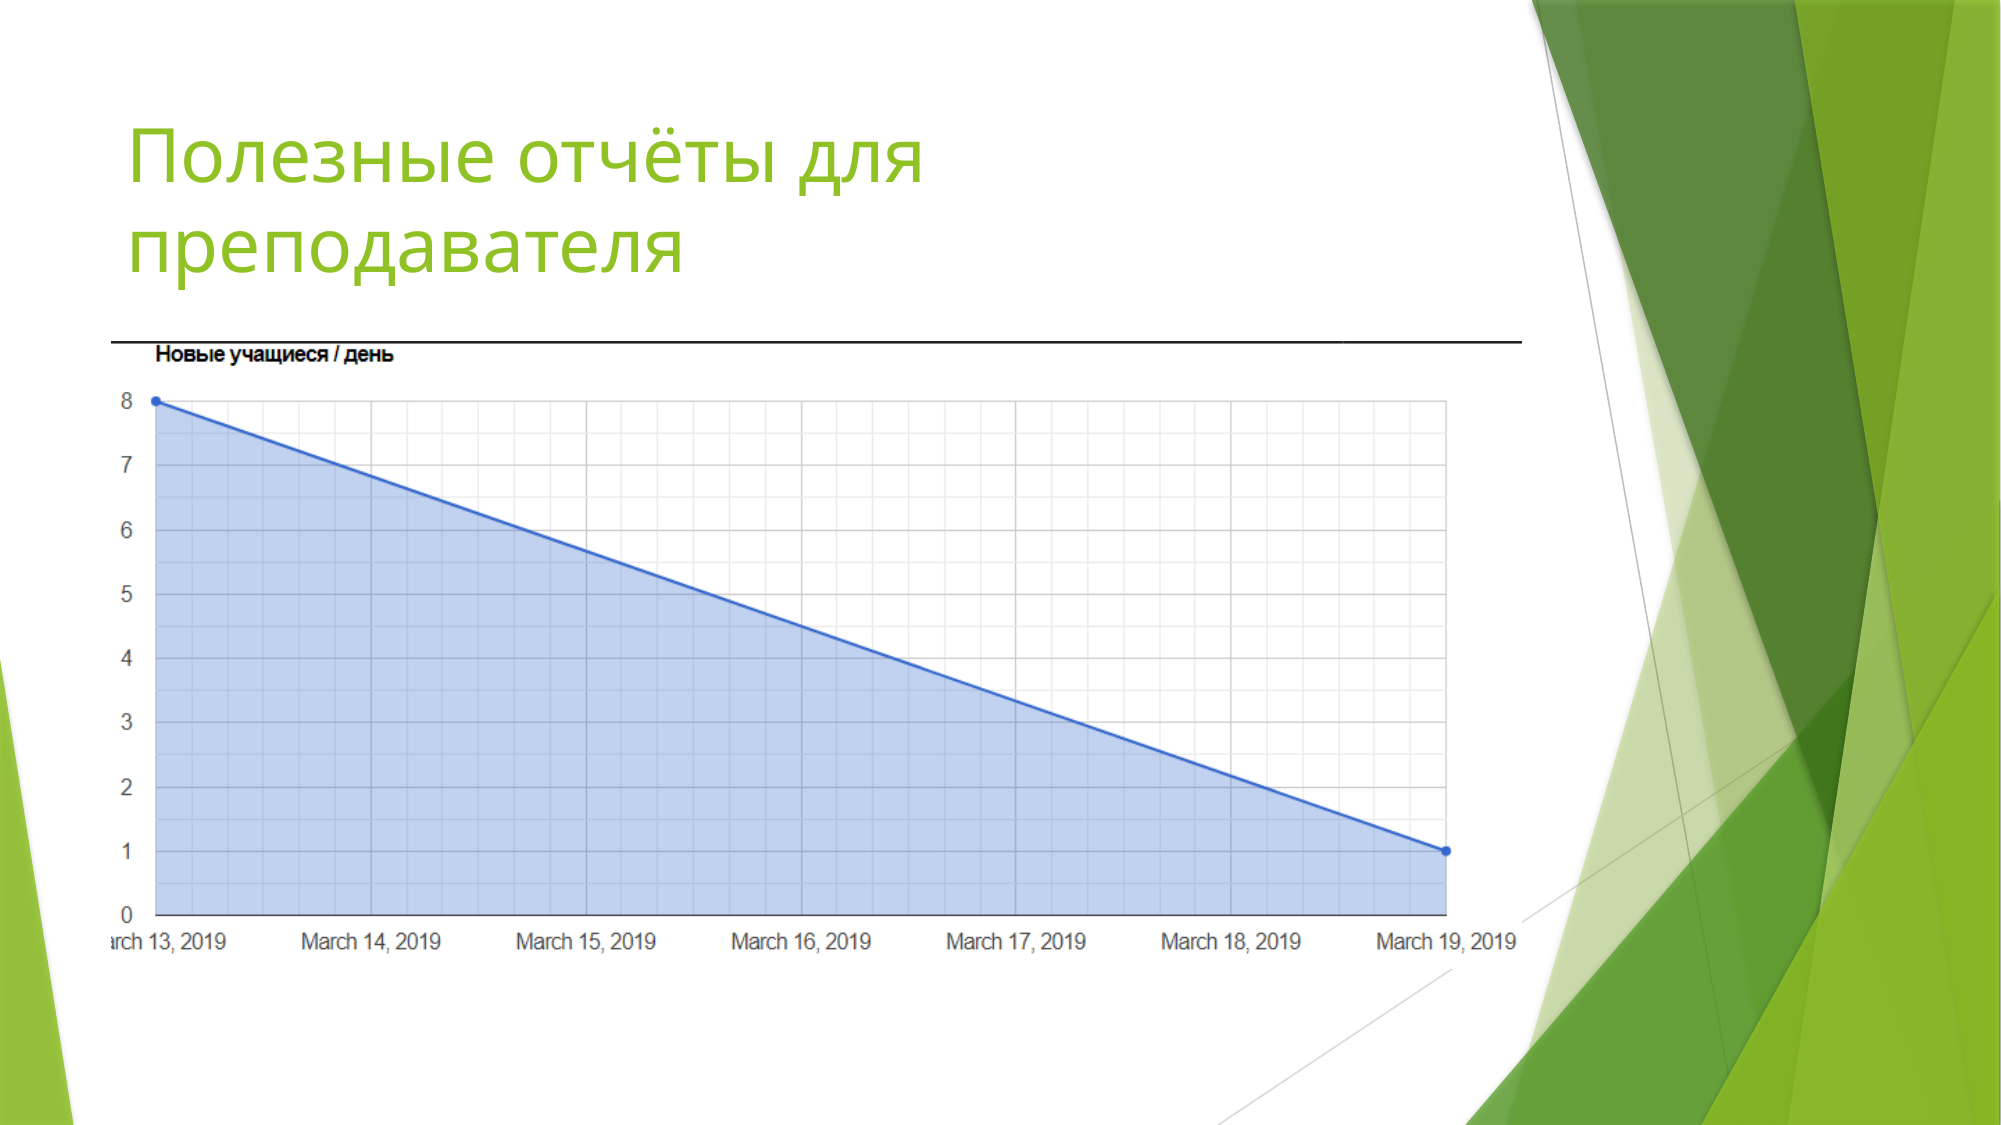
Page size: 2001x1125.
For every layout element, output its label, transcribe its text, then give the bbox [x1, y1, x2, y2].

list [110, 340, 1522, 970]
title Полезные отчёты для преподавателя [111, 99, 1522, 317]
